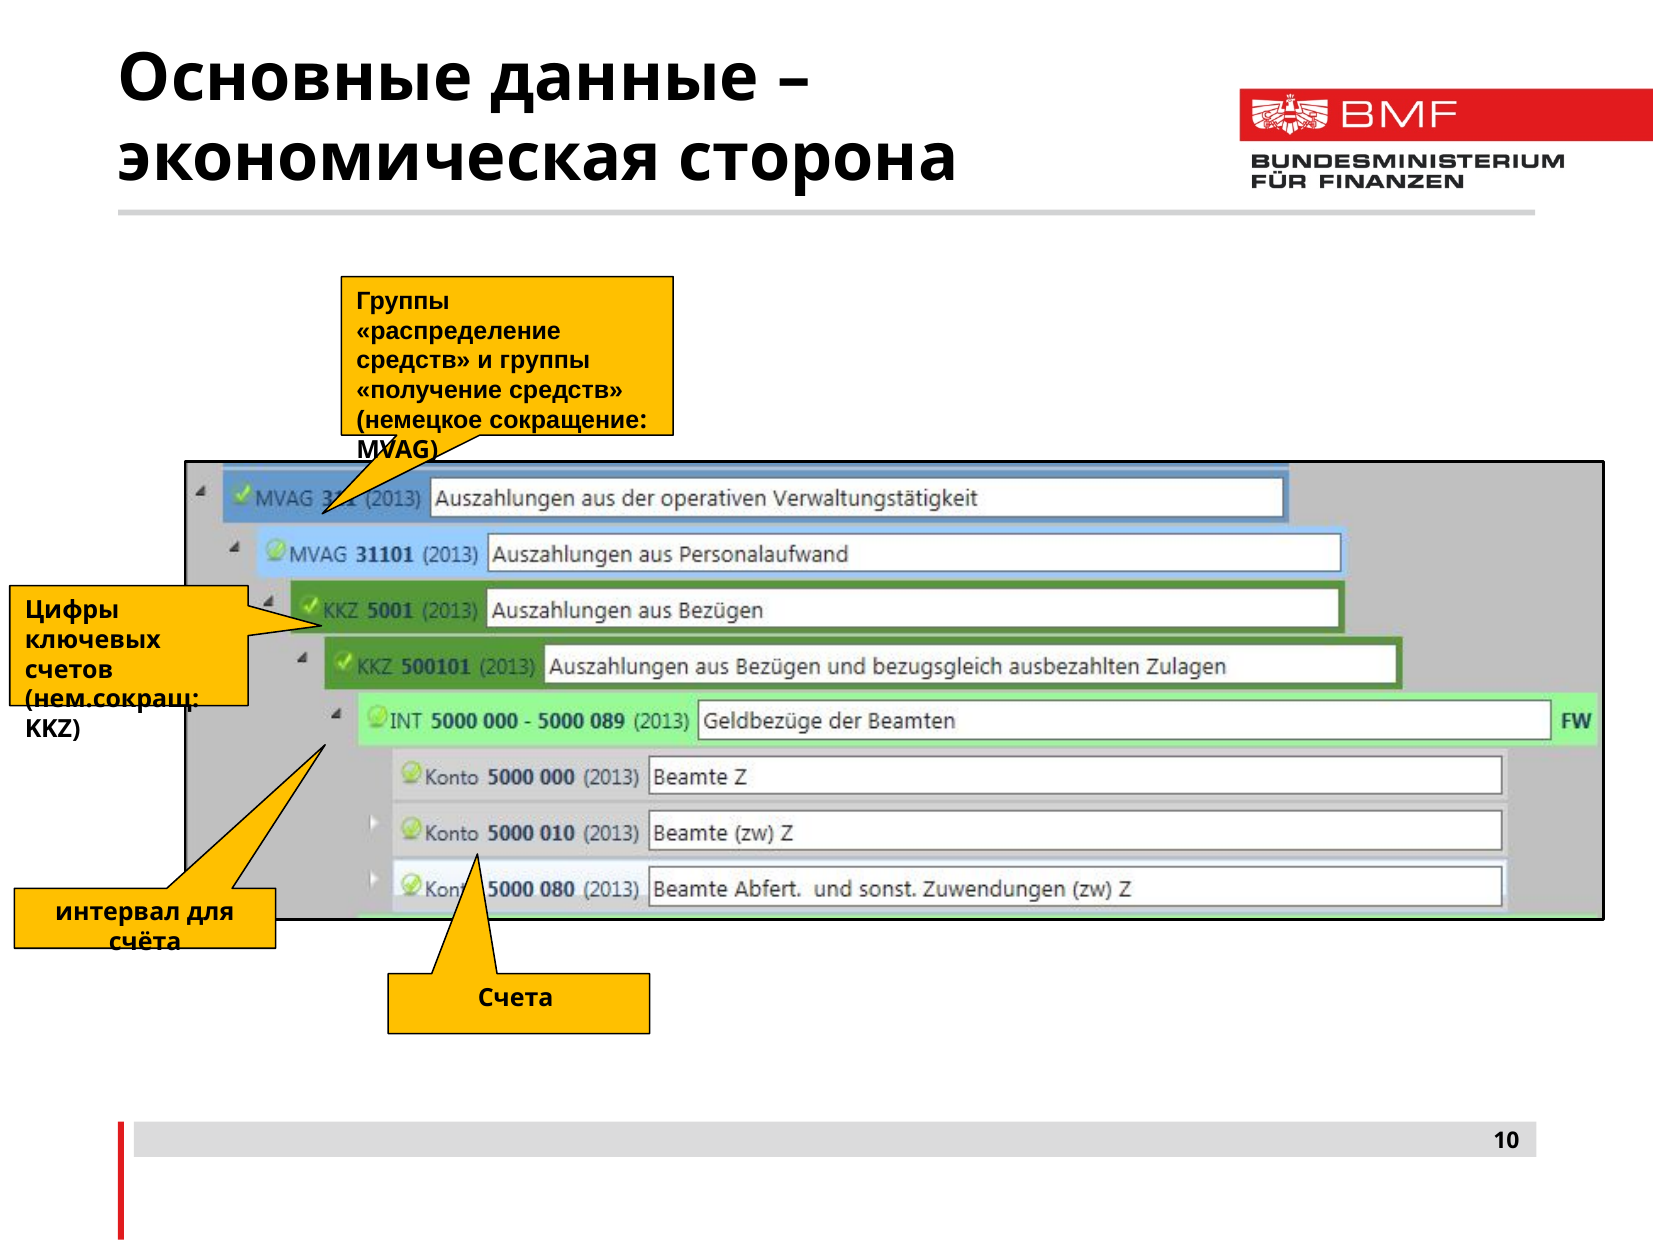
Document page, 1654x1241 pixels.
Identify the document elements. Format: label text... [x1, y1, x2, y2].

title Основные данные – экономическая сторона [117, 64, 1211, 163]
text_box Счета [388, 927, 650, 1034]
picture [185, 462, 1603, 919]
picture [1239, 88, 1653, 189]
text_box Группы «распределение средств» и группы «получение средств» (немецкое сокращение: MVAG) [341, 276, 674, 461]
text_box Цифры ключевых счетов (нем.сокращ: KKZ) [9, 585, 180, 706]
text_box интервал для счёта [14, 876, 276, 949]
slide_number 10 [1428, 1118, 1536, 1176]
